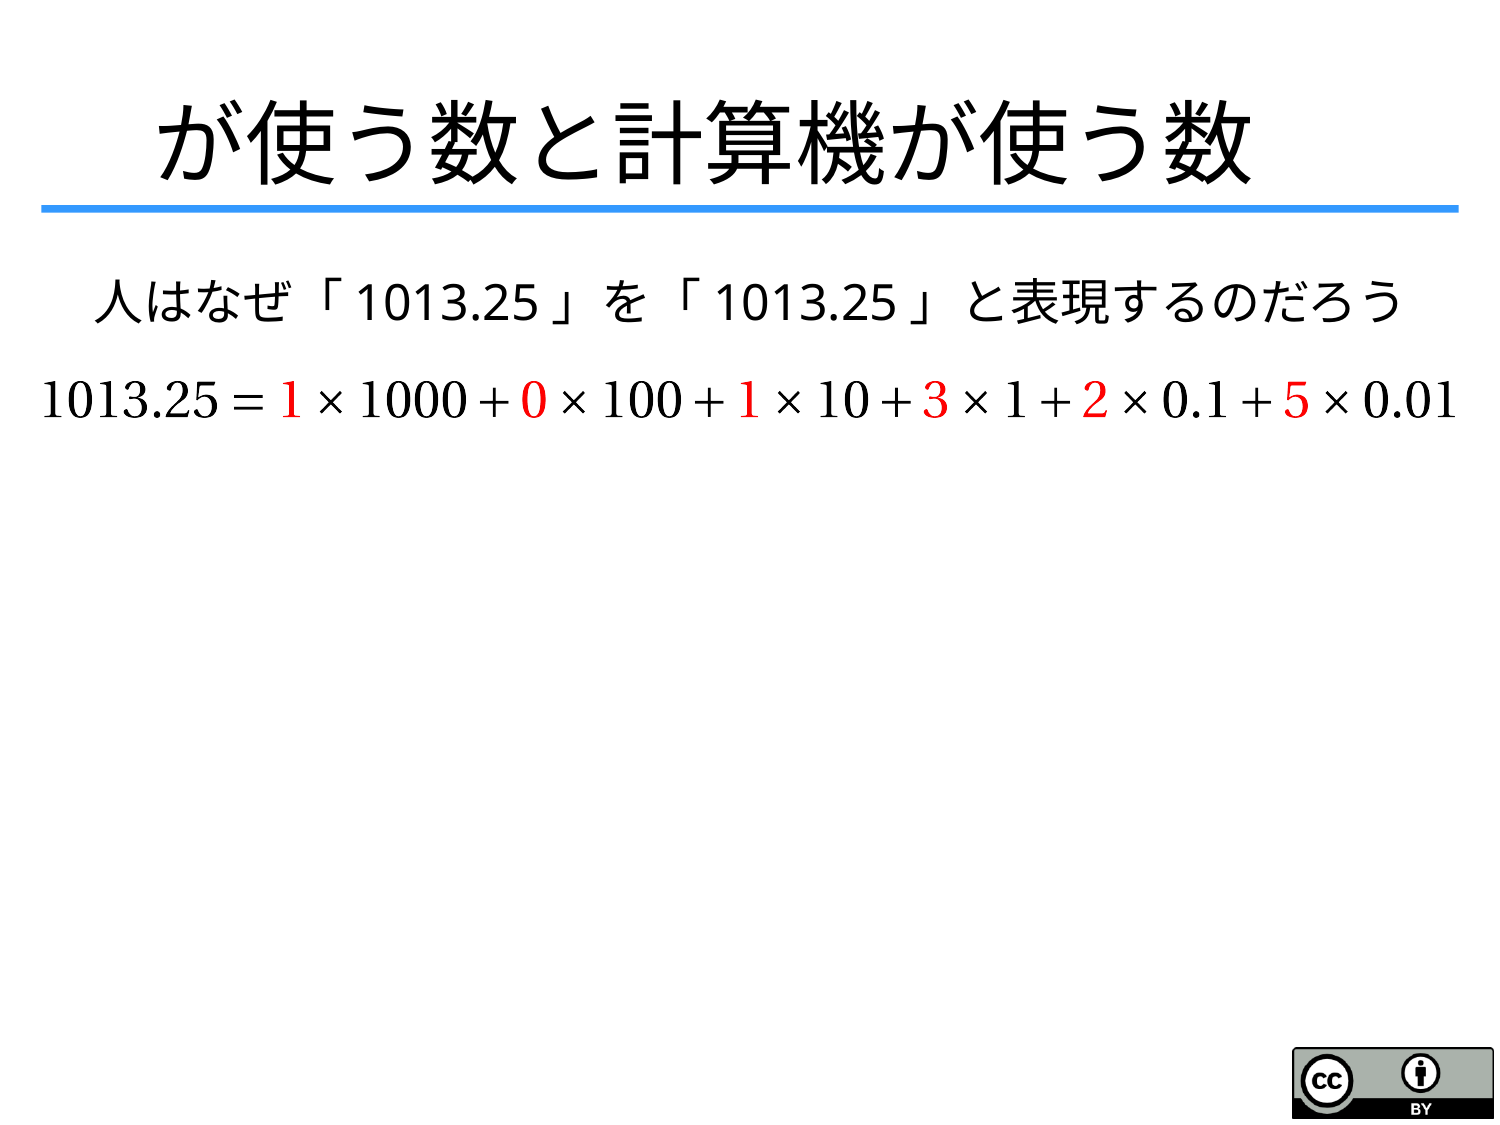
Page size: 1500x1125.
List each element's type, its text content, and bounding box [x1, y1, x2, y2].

picture [44, 381, 1455, 419]
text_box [41, 78, 1459, 213]
text_box 人はなぜ「1013.25」を「1013.25」と表現するのだろう [78, 263, 1422, 338]
picture [1292, 1047, 1494, 1119]
